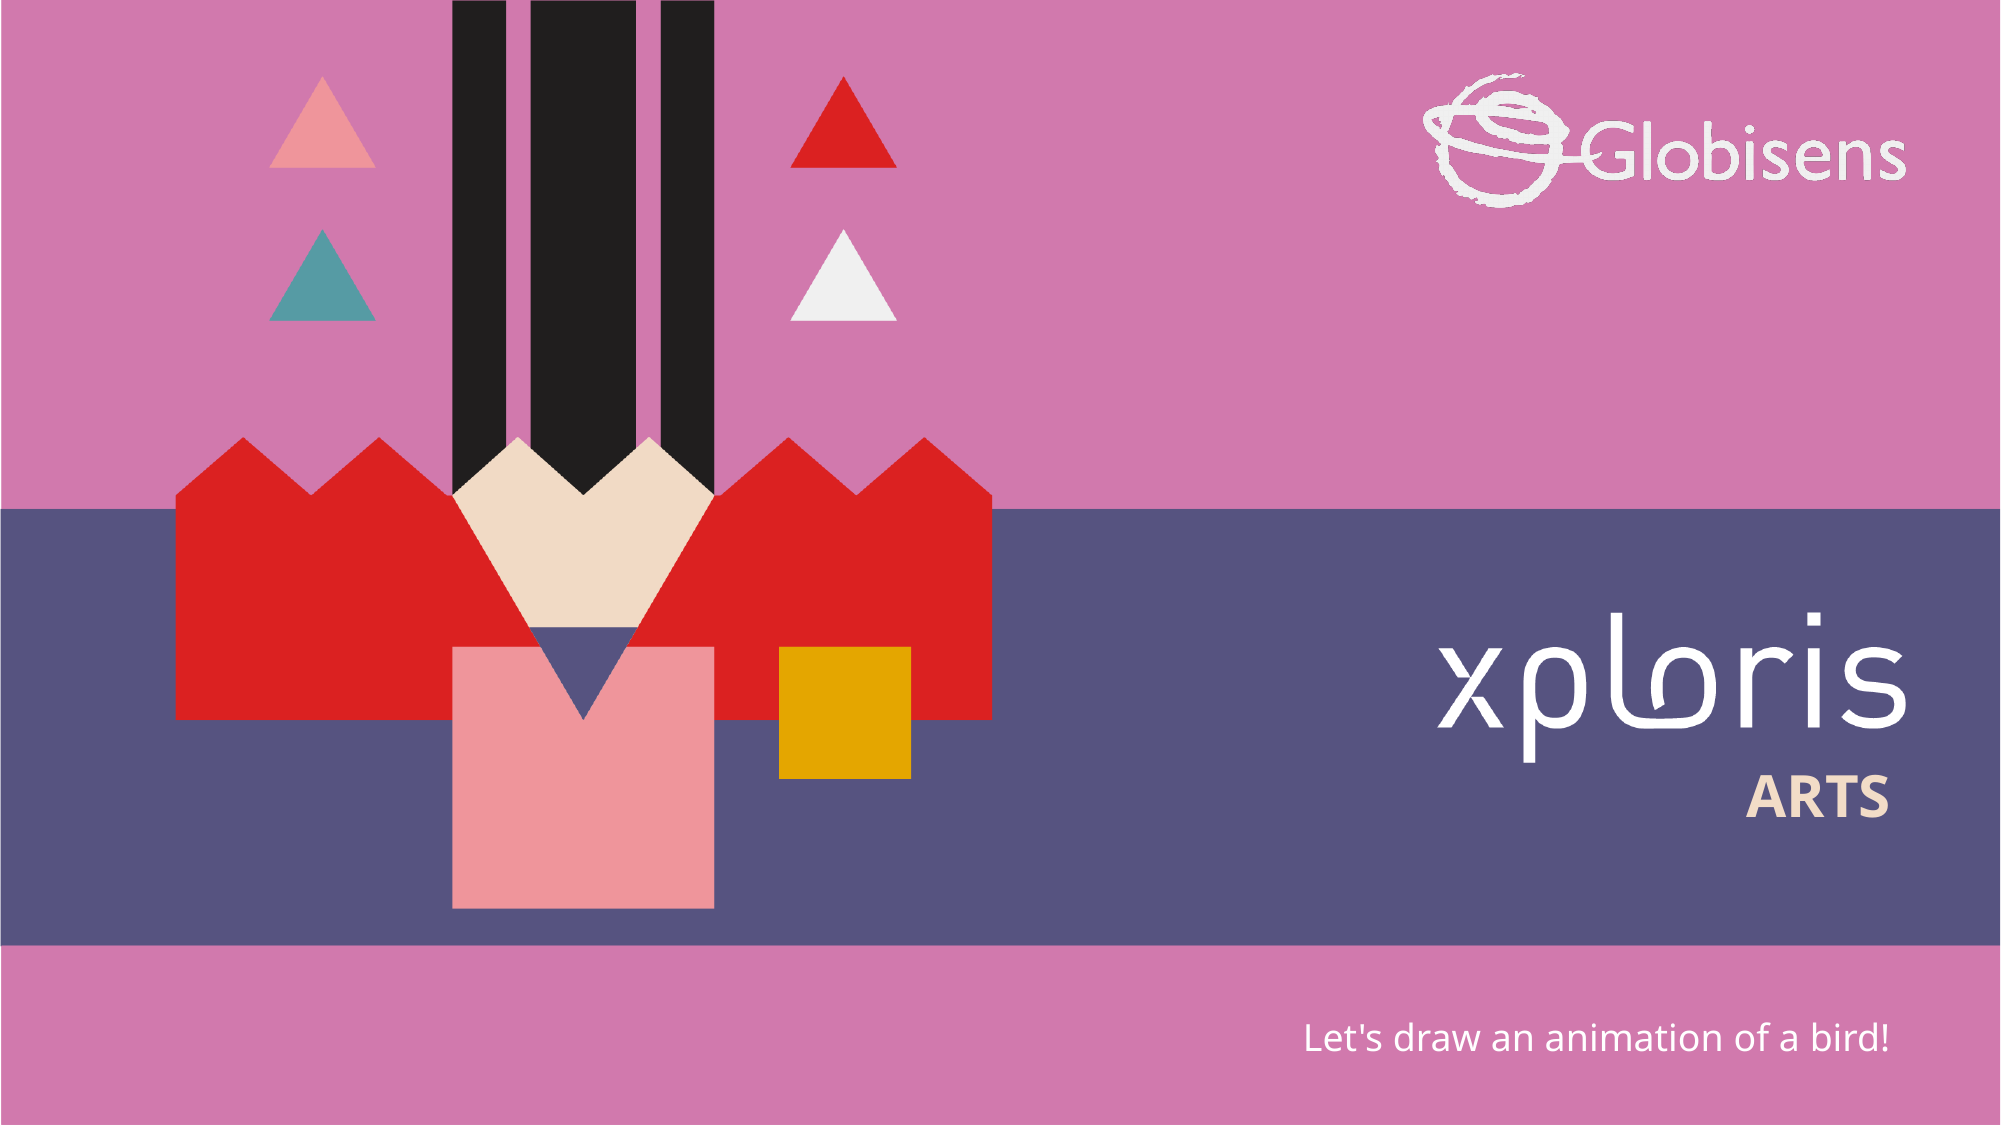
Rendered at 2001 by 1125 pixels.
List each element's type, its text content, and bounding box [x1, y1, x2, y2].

text_box Let's draw an animation of a bird! [805, 1000, 1906, 1068]
text_box ARTS [1452, 766, 1906, 830]
picture [0, 0, 2001, 1125]
